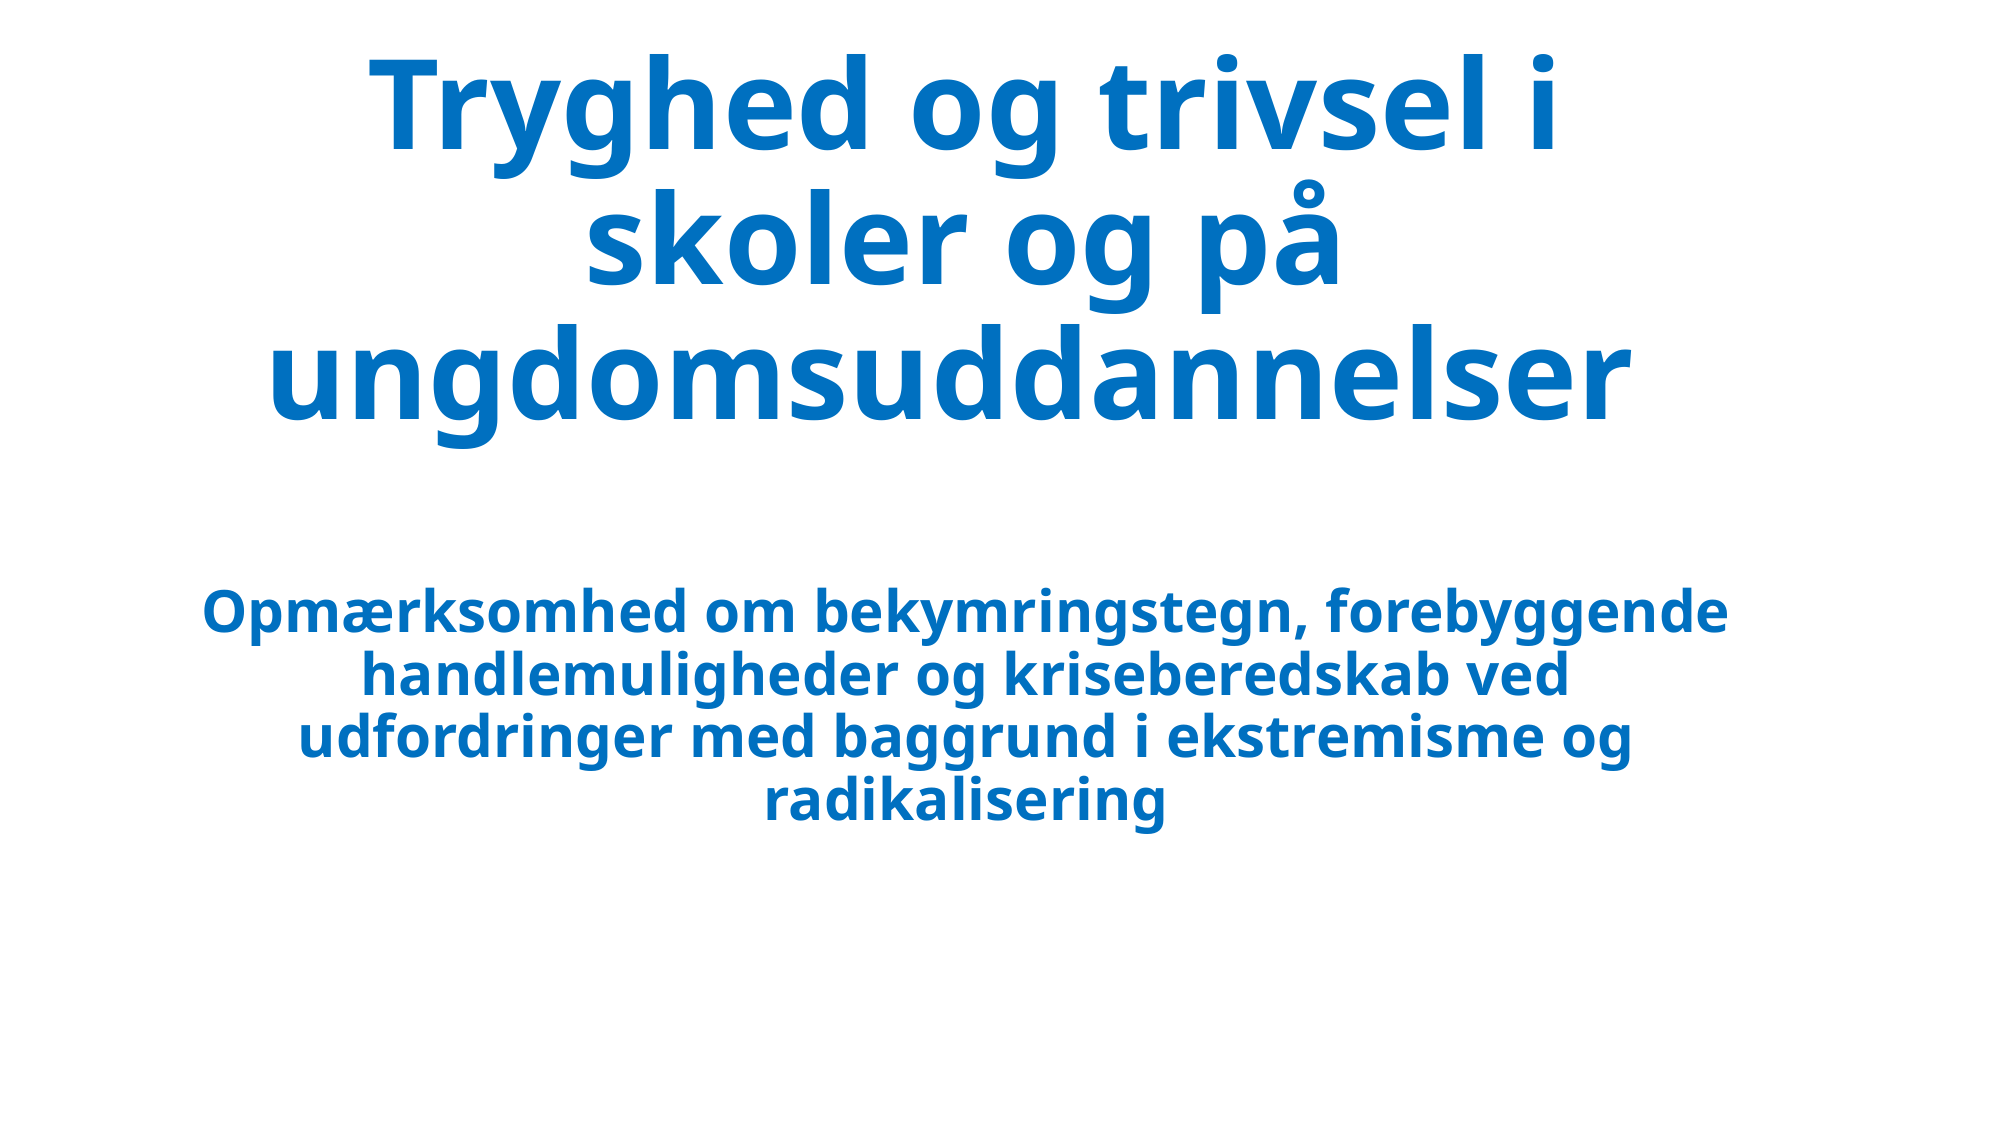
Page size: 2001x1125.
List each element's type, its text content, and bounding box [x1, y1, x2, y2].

title Tryghed og trivsel i skoler og på ungdomsuddannelser Opmærksomhed om bekymringstegn, forebyggende handlemuligheder og kriseberedskab ved udfordringer med baggrund i ekstremisme og radikalisering [183, 0, 1749, 841]
